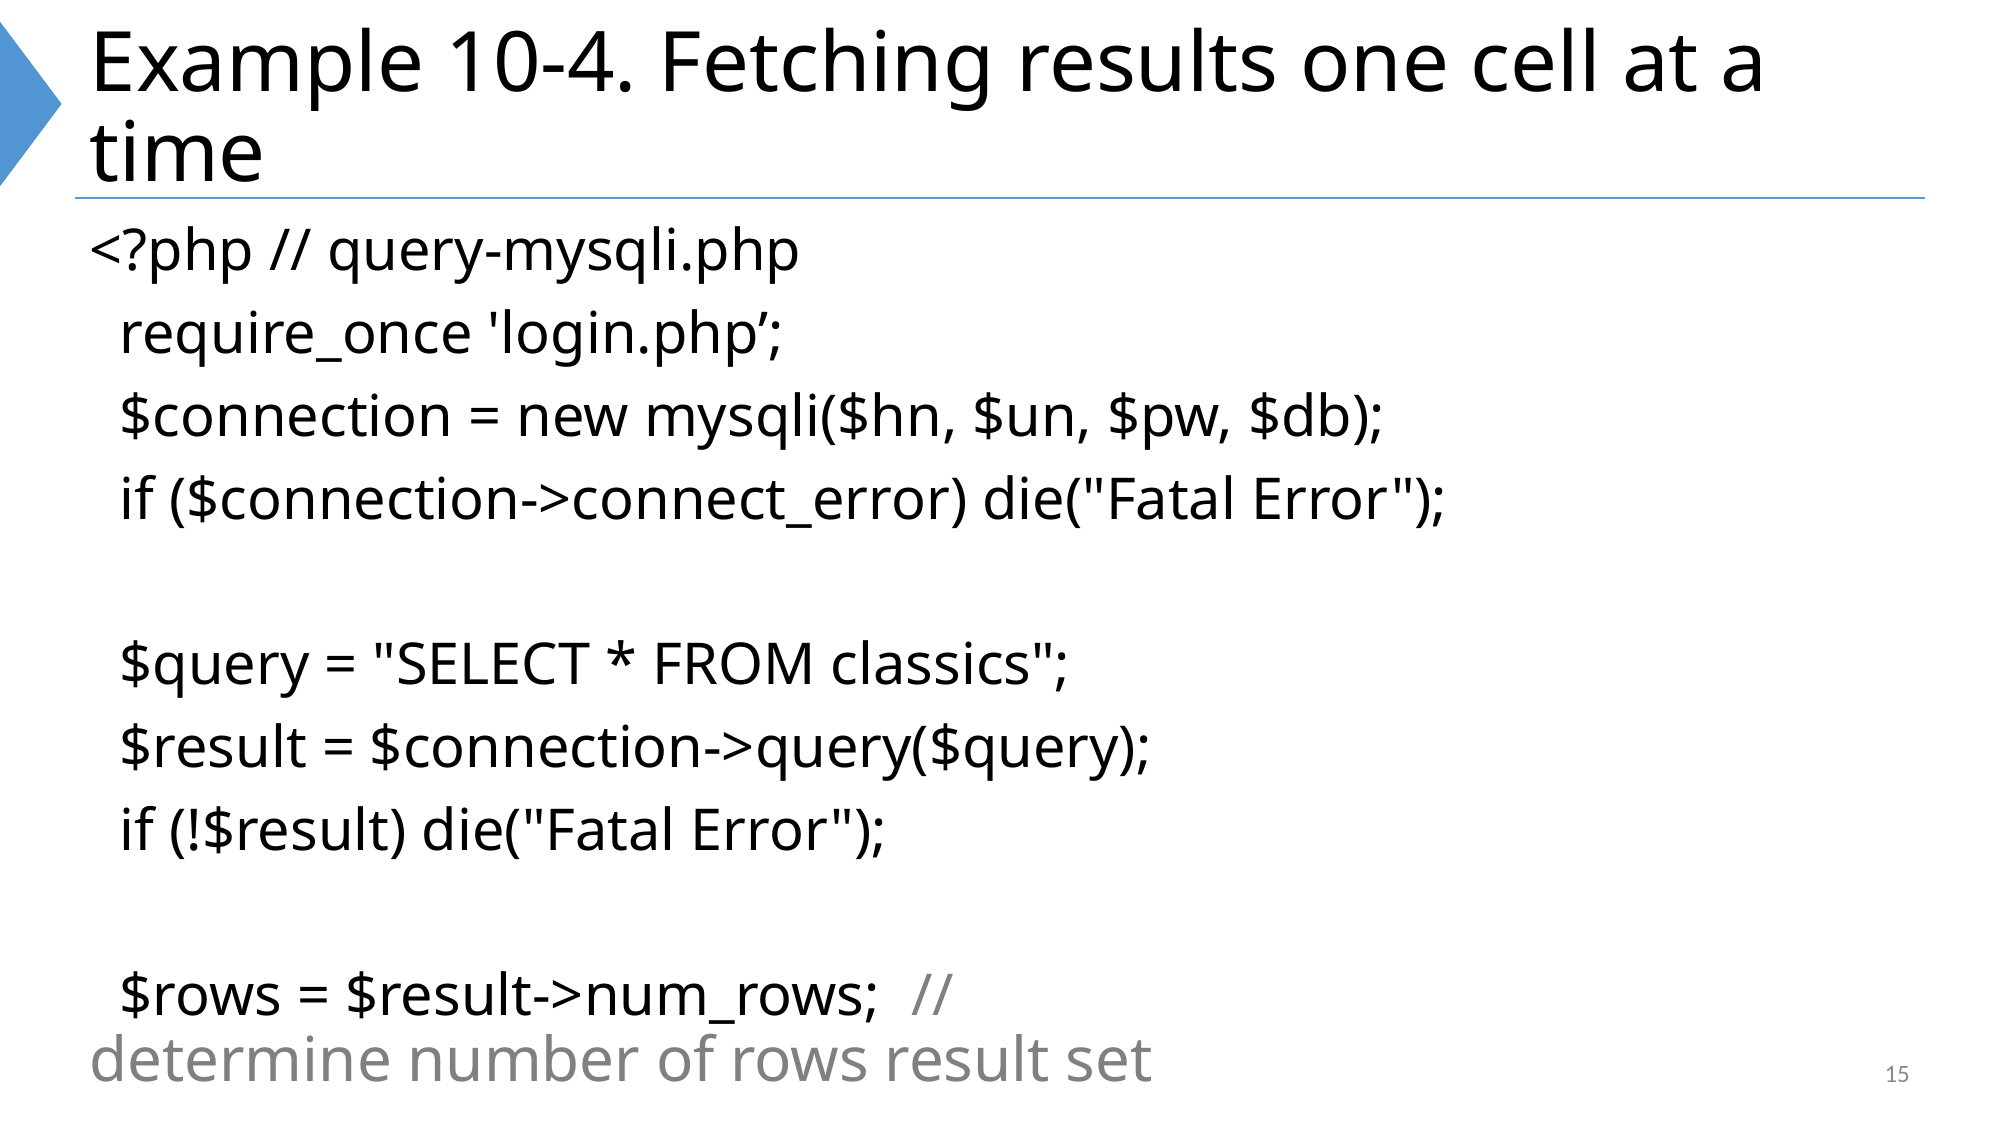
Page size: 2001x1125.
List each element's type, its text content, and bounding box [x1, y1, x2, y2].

title Example 10-4. Fetching results one cell at a time [74, 21, 1926, 198]
slide_number 15 [1475, 1042, 1926, 1103]
list <?php // query-mysqli.php require_once 'login.php’; $connection = new mysqli($hn, $un, $pw, $db); if ($connection->connect_error) die("Fatal Error"); $query = "SELECT * FROM classics"; $result = $connection->query($query); if (!$result) die("Fatal Error"); $rows = $result->num_rows; // determine number of rows result set [74, 213, 1926, 1104]
